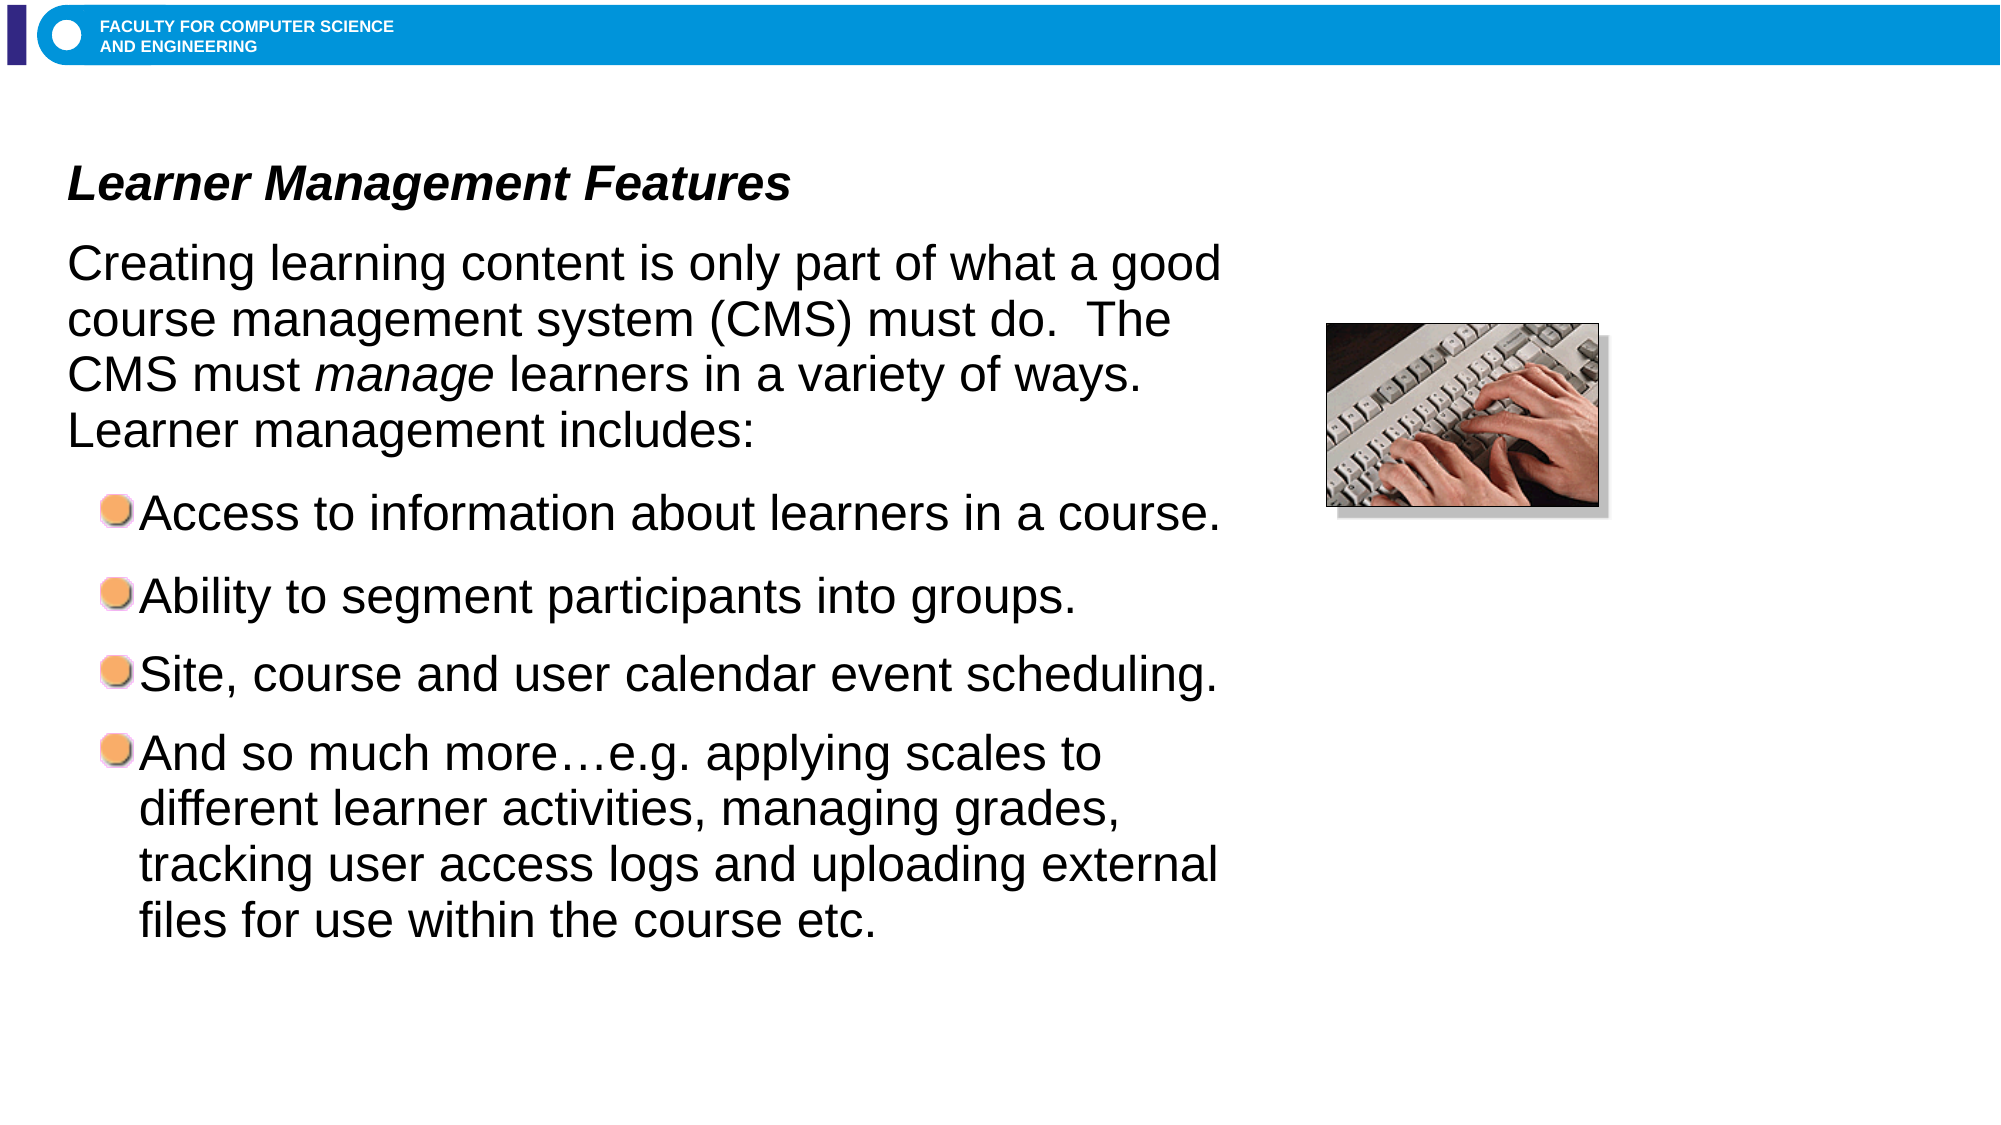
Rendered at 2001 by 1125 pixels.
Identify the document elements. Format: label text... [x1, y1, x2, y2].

title Learner Management Features [66, 110, 1181, 256]
picture [1325, 323, 1599, 507]
picture [99, 576, 136, 613]
picture [99, 654, 136, 691]
picture [99, 493, 136, 530]
picture [99, 732, 136, 770]
text_box Creating learning content is only part of what a good course management system (CMS) must do. The CMS must manage learners in a variety of ways. Learner management includes: Access to information about learners in a course. Ability to segment participants into groups. Site, course and user calendar event scheduling. And so much more…e.g. applying scales to different learner activities, managing grades, tracking user access logs and uploading external files for use within the course etc. [67, 235, 1254, 949]
